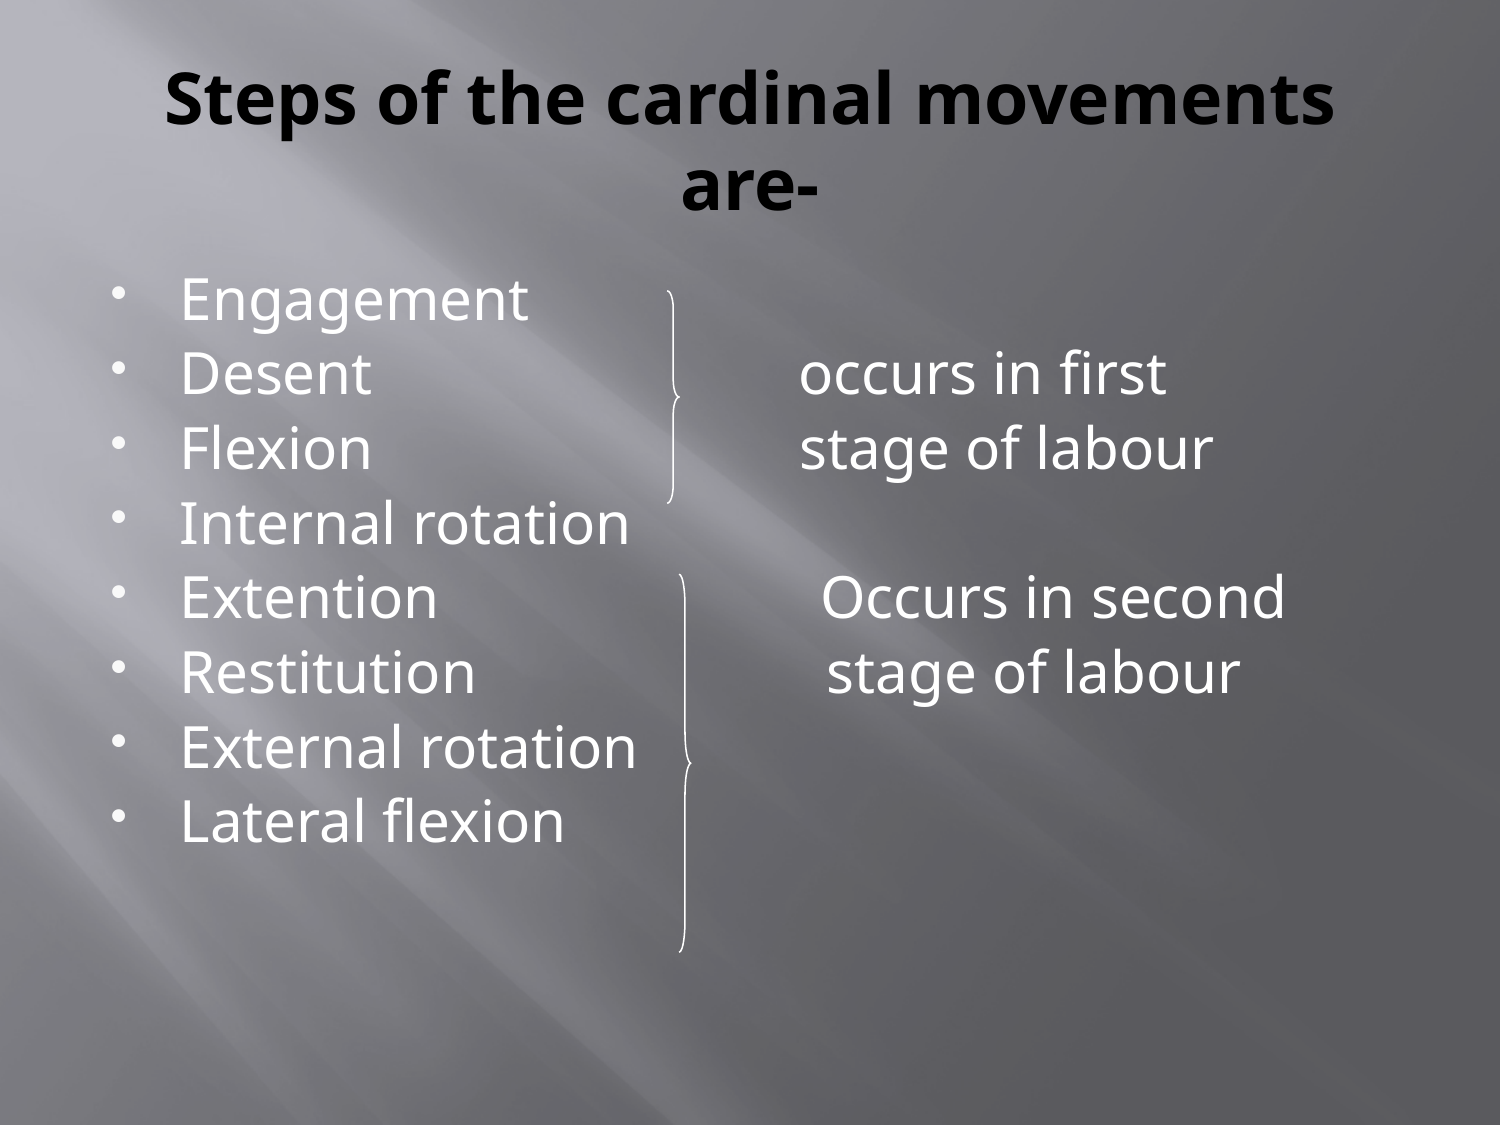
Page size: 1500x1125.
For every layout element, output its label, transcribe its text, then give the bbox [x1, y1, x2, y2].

list Engagement Desent occurs in first Flexion stage of labour Internal rotation Extention Occurs in second Restitution stage of labour External rotation Lateral flexion [75, 262, 1425, 1035]
text_box [679, 574, 691, 953]
text_box [667, 290, 680, 504]
title Steps of the cardinal movements are- [75, 45, 1425, 233]
